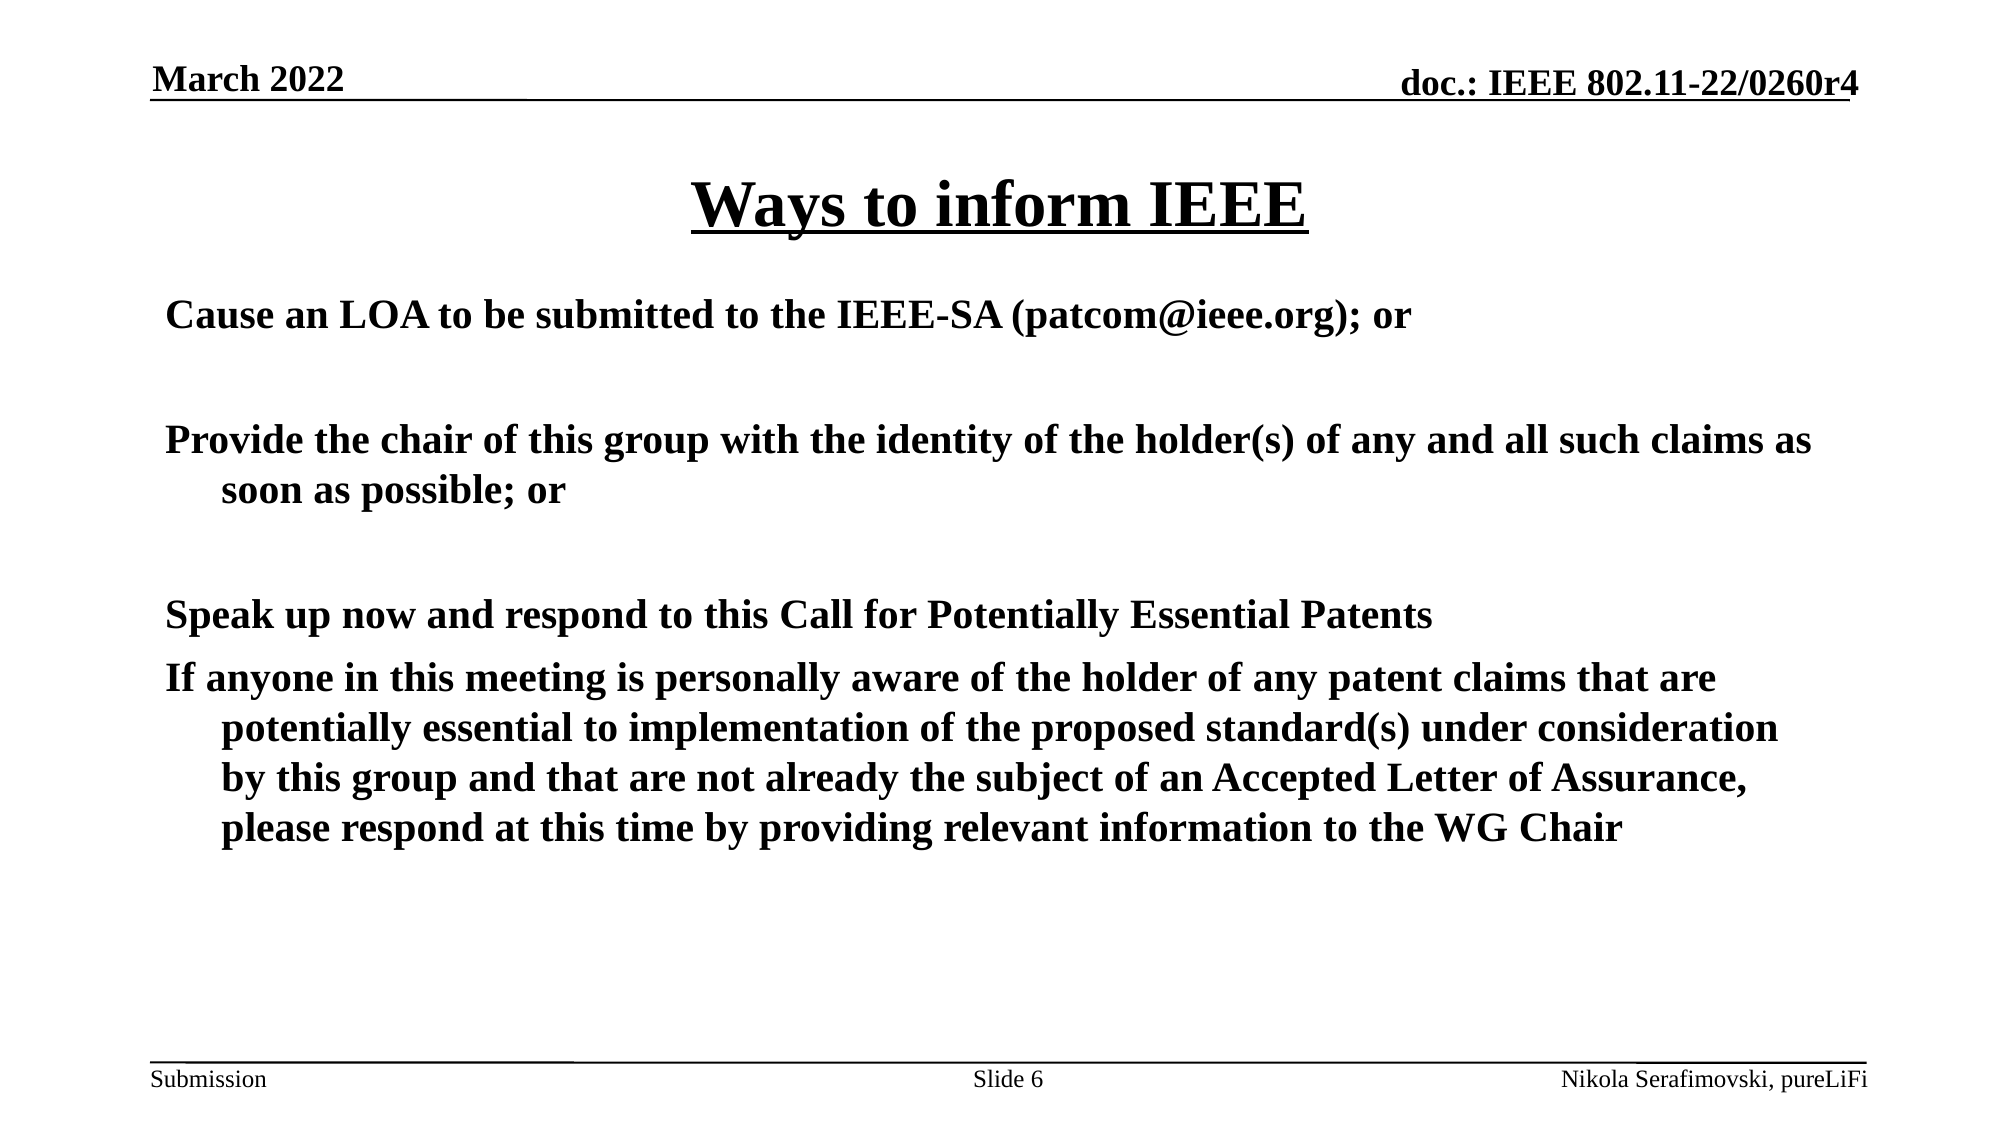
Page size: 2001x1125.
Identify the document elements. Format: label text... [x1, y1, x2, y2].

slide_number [152, 54, 563, 100]
list Cause an LOA to be submitted to the IEEE-SA (patcom@ieee.org); or Provide the chair of this group with the identity of the holder(s) of any and all such claims as soon as possible; or Speak up now and respond to this Call for Potentially Essential Patents If anyone in this meeting is personally aware of the holder of any patent claims that are potentially essential to implementation of the proposed standard(s) under consideration by this group and that are not already the subject of an Accepted Letter of Assurance, please respond at this time by providing relevant information to the WG Chair [149, 278, 1850, 954]
footer Nikola Serafimovski, pureLiFi [1171, 1061, 1869, 1093]
title Ways to inform IEEE [149, 112, 1850, 278]
slide_number Slide 6 [950, 1061, 1067, 1123]
